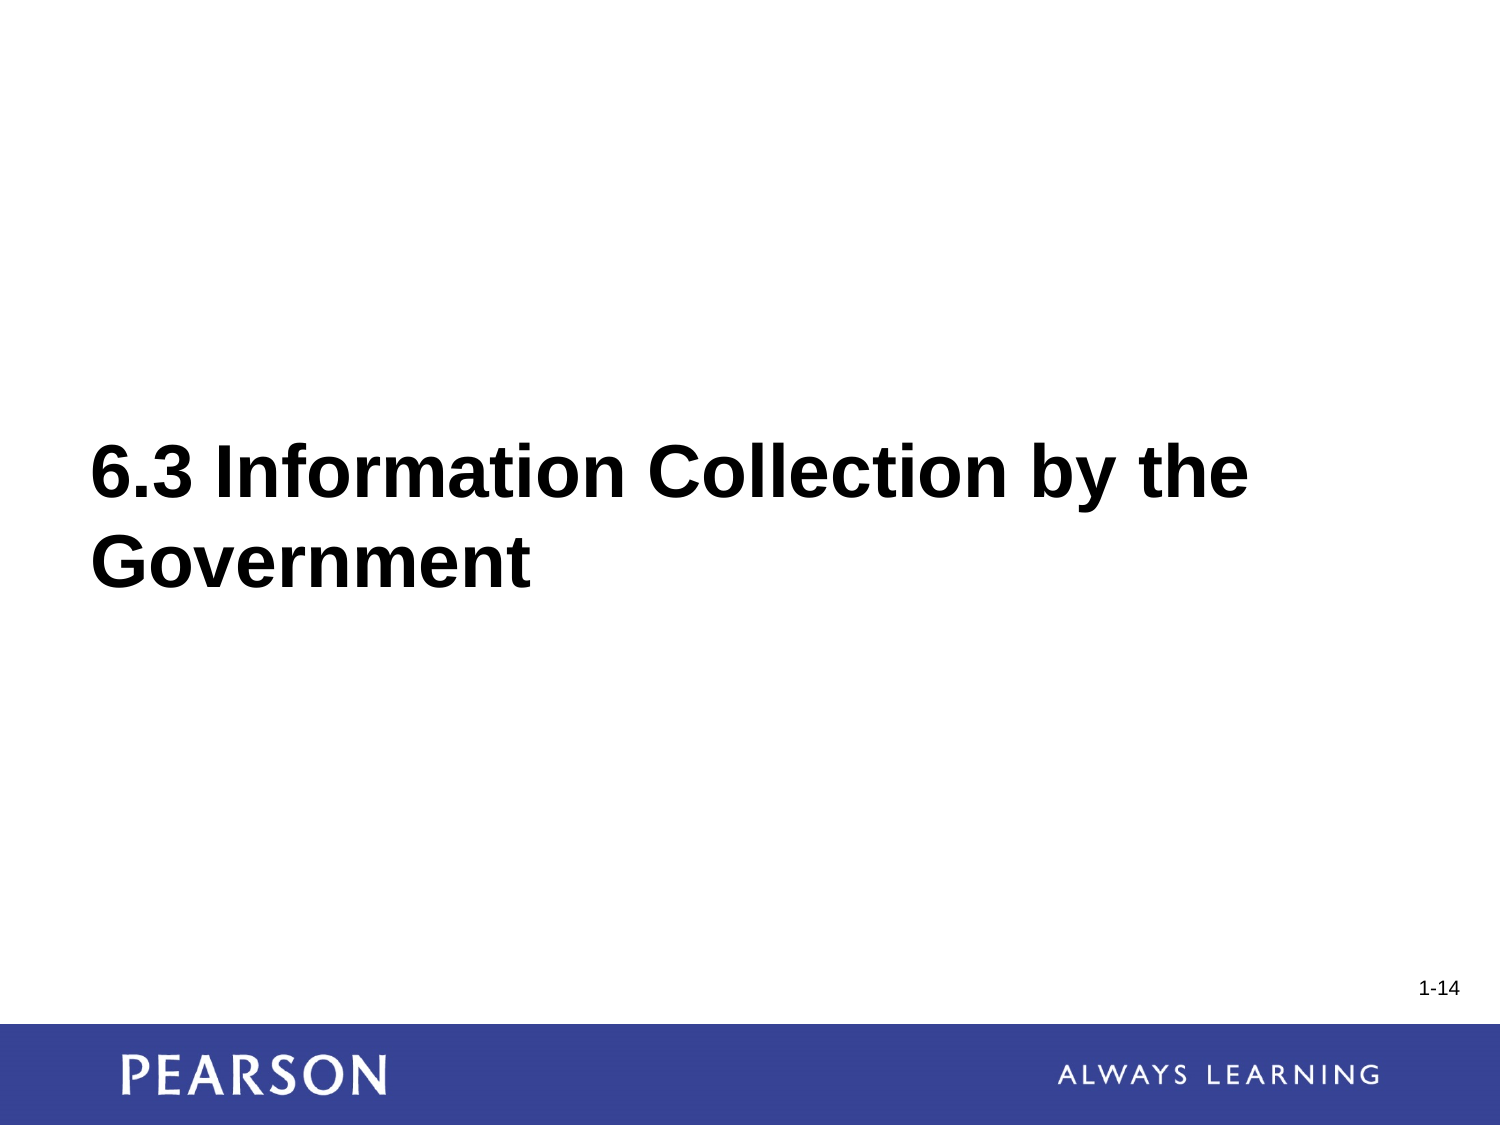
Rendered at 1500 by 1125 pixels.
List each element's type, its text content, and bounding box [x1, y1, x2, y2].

title 6.3 Information Collection by the Government [75, 12, 1438, 1013]
slide_number 1-14 [1162, 949, 1476, 1026]
picture [0, 1024, 1500, 1125]
